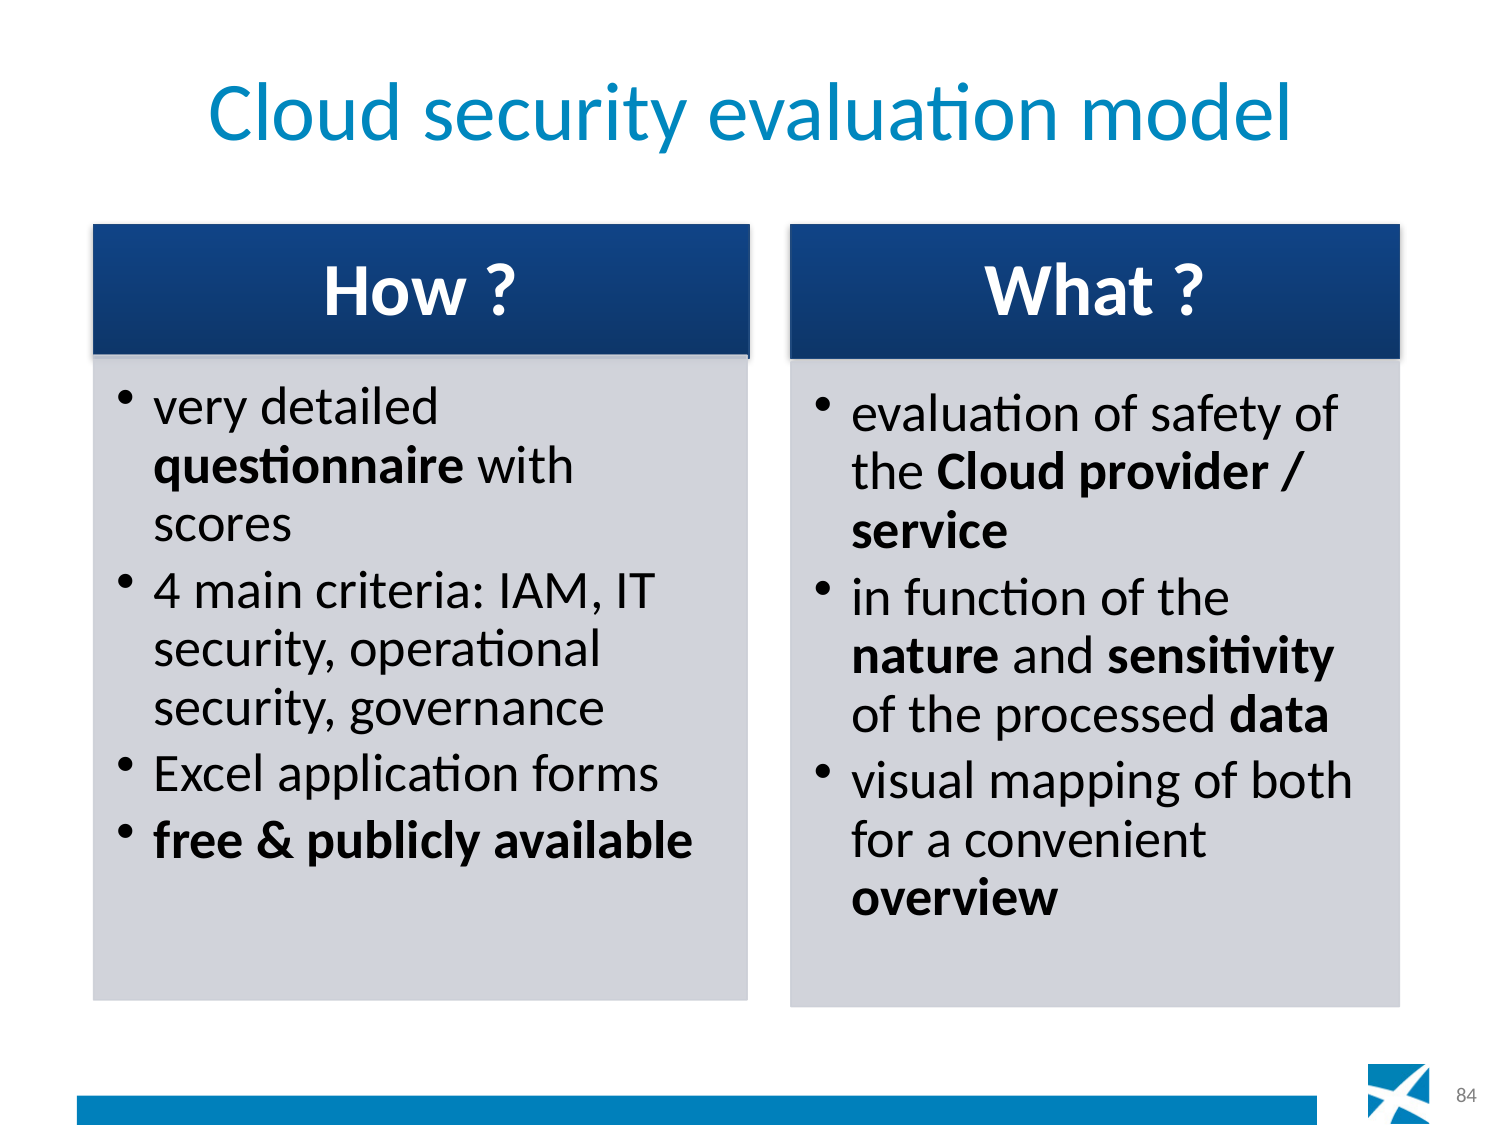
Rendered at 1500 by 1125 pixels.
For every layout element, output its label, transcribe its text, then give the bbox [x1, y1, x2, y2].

title Cloud security evaluation model [76, 30, 1427, 183]
slide_number 84 [1368, 1064, 1492, 1125]
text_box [93, 194, 1444, 1034]
